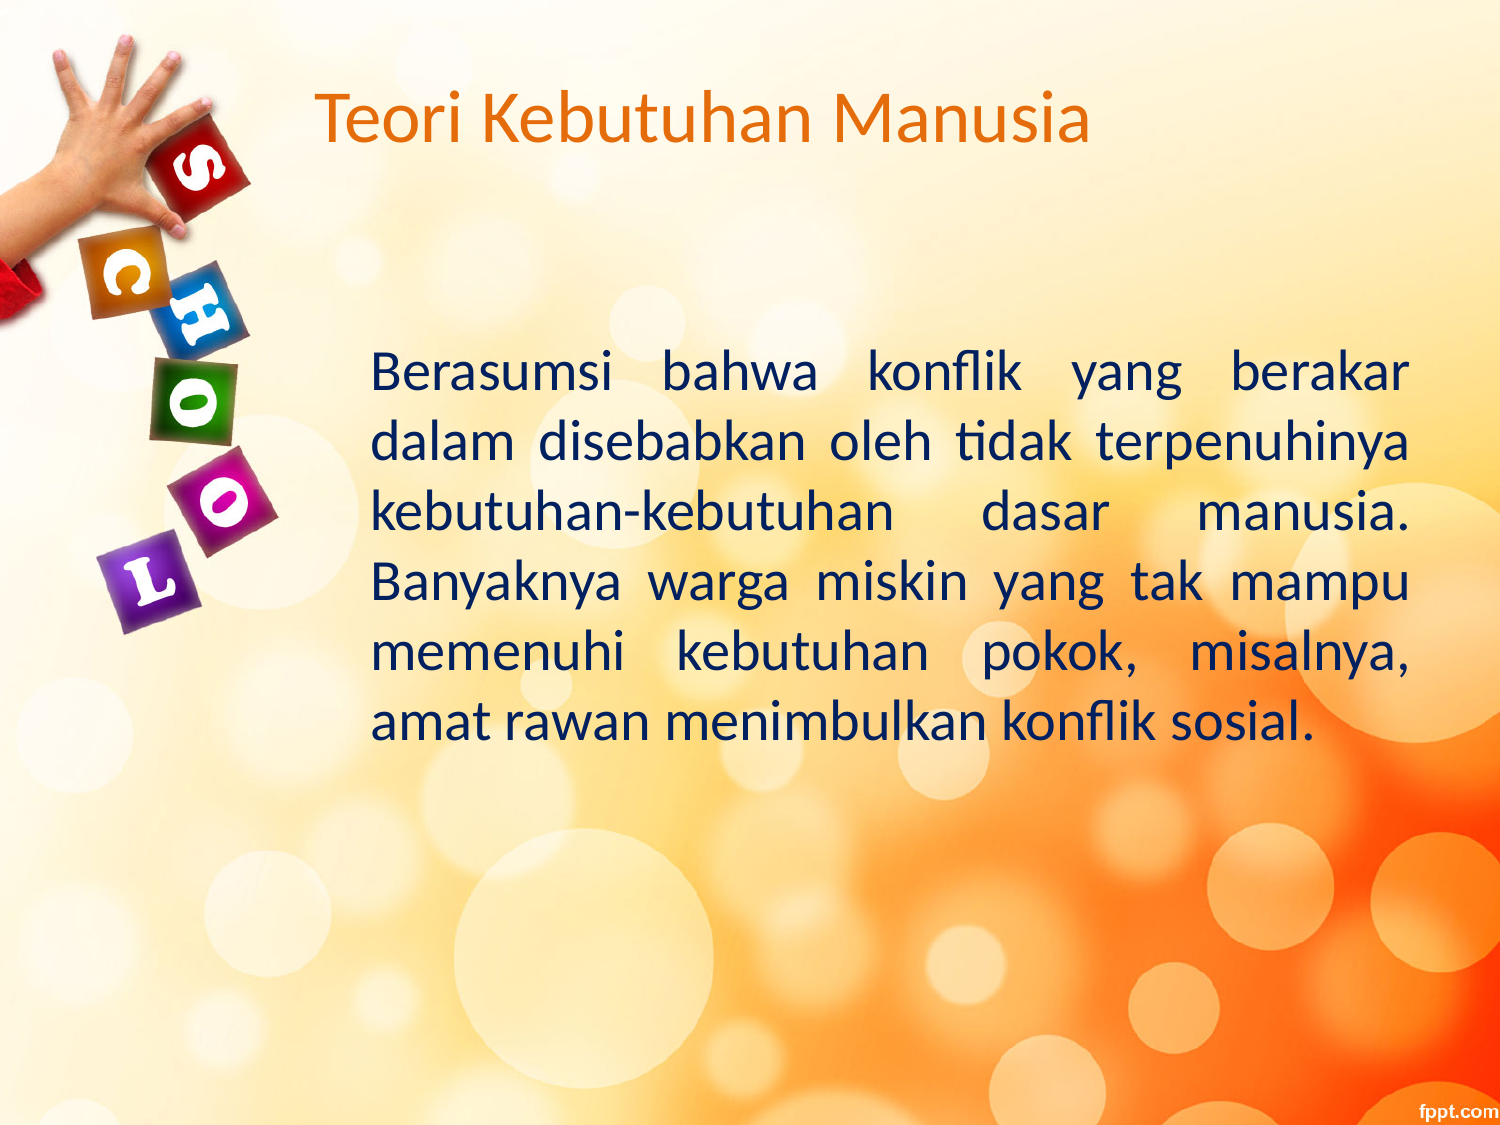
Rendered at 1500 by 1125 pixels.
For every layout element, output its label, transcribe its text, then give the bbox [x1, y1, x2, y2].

picture [0, 0, 1500, 1125]
list Berasumsi bahwa konflik yang berakar dalam disebabkan oleh tidak terpenuhinya kebutuhan-kebutuhan dasar manusia. Banyaknya warga miskin yang tak mampu memenuhi kebutuhan pokok, misalnya, amat rawan menimbulkan konflik sosial. [299, 324, 1427, 1088]
title Teori Kebutuhan Manusia [299, 50, 1427, 176]
